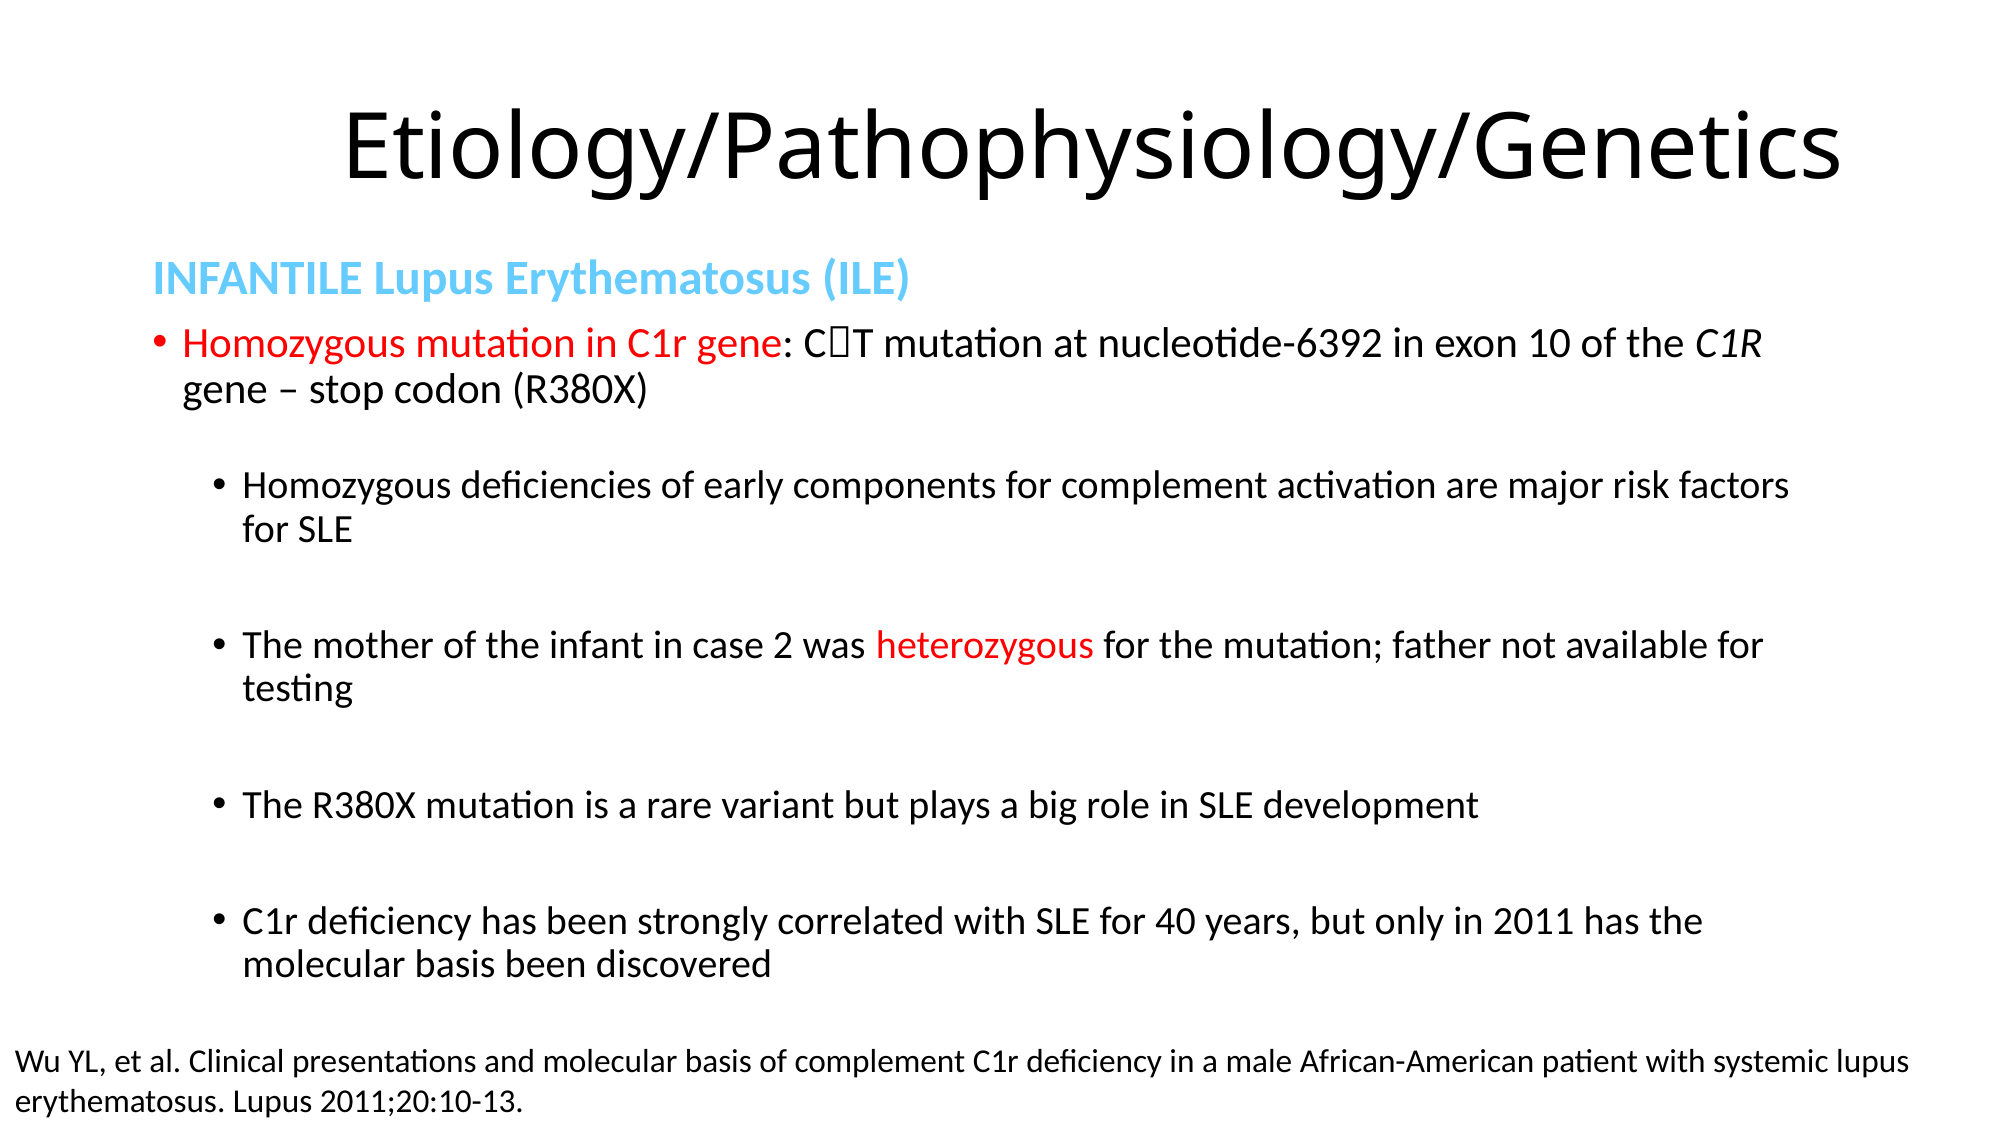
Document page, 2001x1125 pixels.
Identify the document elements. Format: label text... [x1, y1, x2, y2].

list INFANTILE Lupus Erythematosus (ILE) Homozygous mutation in C1r gene: CT mutation at nucleotide-6392 in exon 10 of the C1R gene – stop codon (R380X) Homozygous deficiencies of early components for complement activation are major risk factors for SLE The mother of the infant in case 2 was heterozygous for the mutation; father not available for testing The R380X mutation is a rare variant but plays a big role in SLE development C1r deficiency has been strongly correlated with SLE for 40 years, but only in 2011 has the molecular basis been discovered [137, 244, 1863, 996]
title Etiology/Pathophysiology/Genetics [135, 39, 1860, 258]
text_box Wu YL, et al. Clinical presentations and molecular basis of complement C1r deficiency in a male African-American patient with systemic lupus erythematosus. Lupus 2011;20:10-13. [0, 1031, 1984, 1125]
